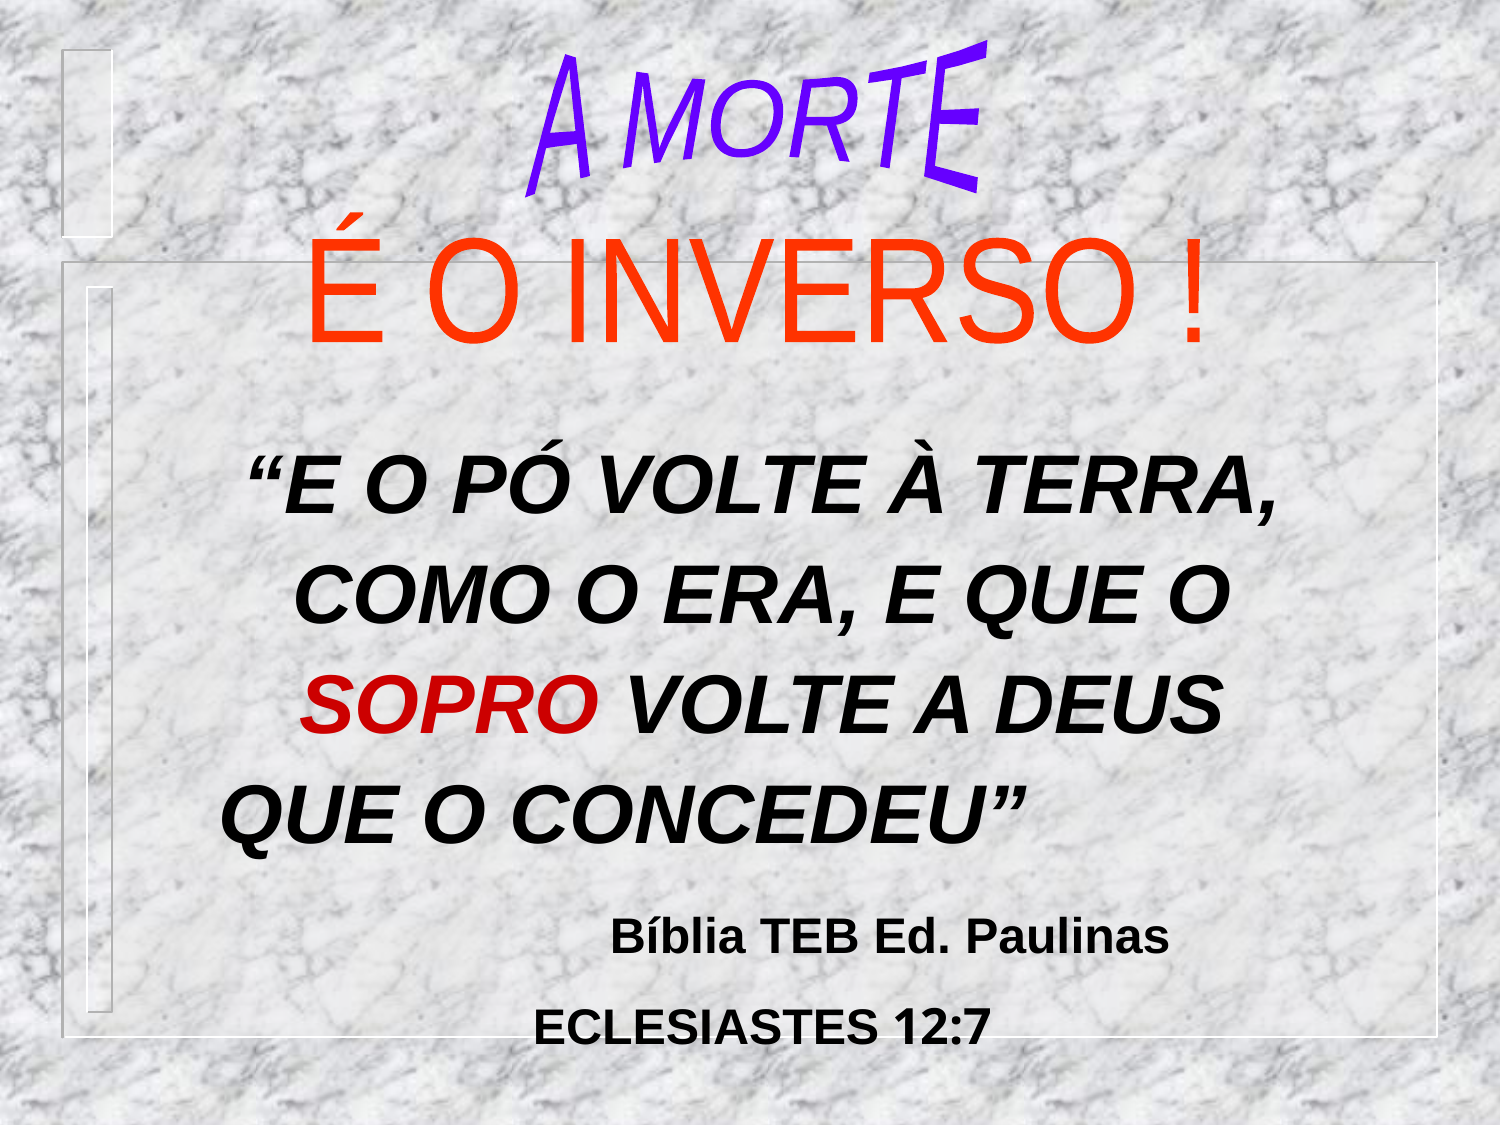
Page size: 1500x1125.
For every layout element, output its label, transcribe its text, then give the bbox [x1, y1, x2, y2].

picture [0, 0, 1500, 1125]
text_box “E O PÓ VOLTE À TERRA, COMO O ERA, E QUE O SOPRO VOLTE A DEUS QUE O CONCEDEU” Bíblia TEB Ed. Paulinas ECLESIASTES 12:7 [199, 412, 1325, 1062]
